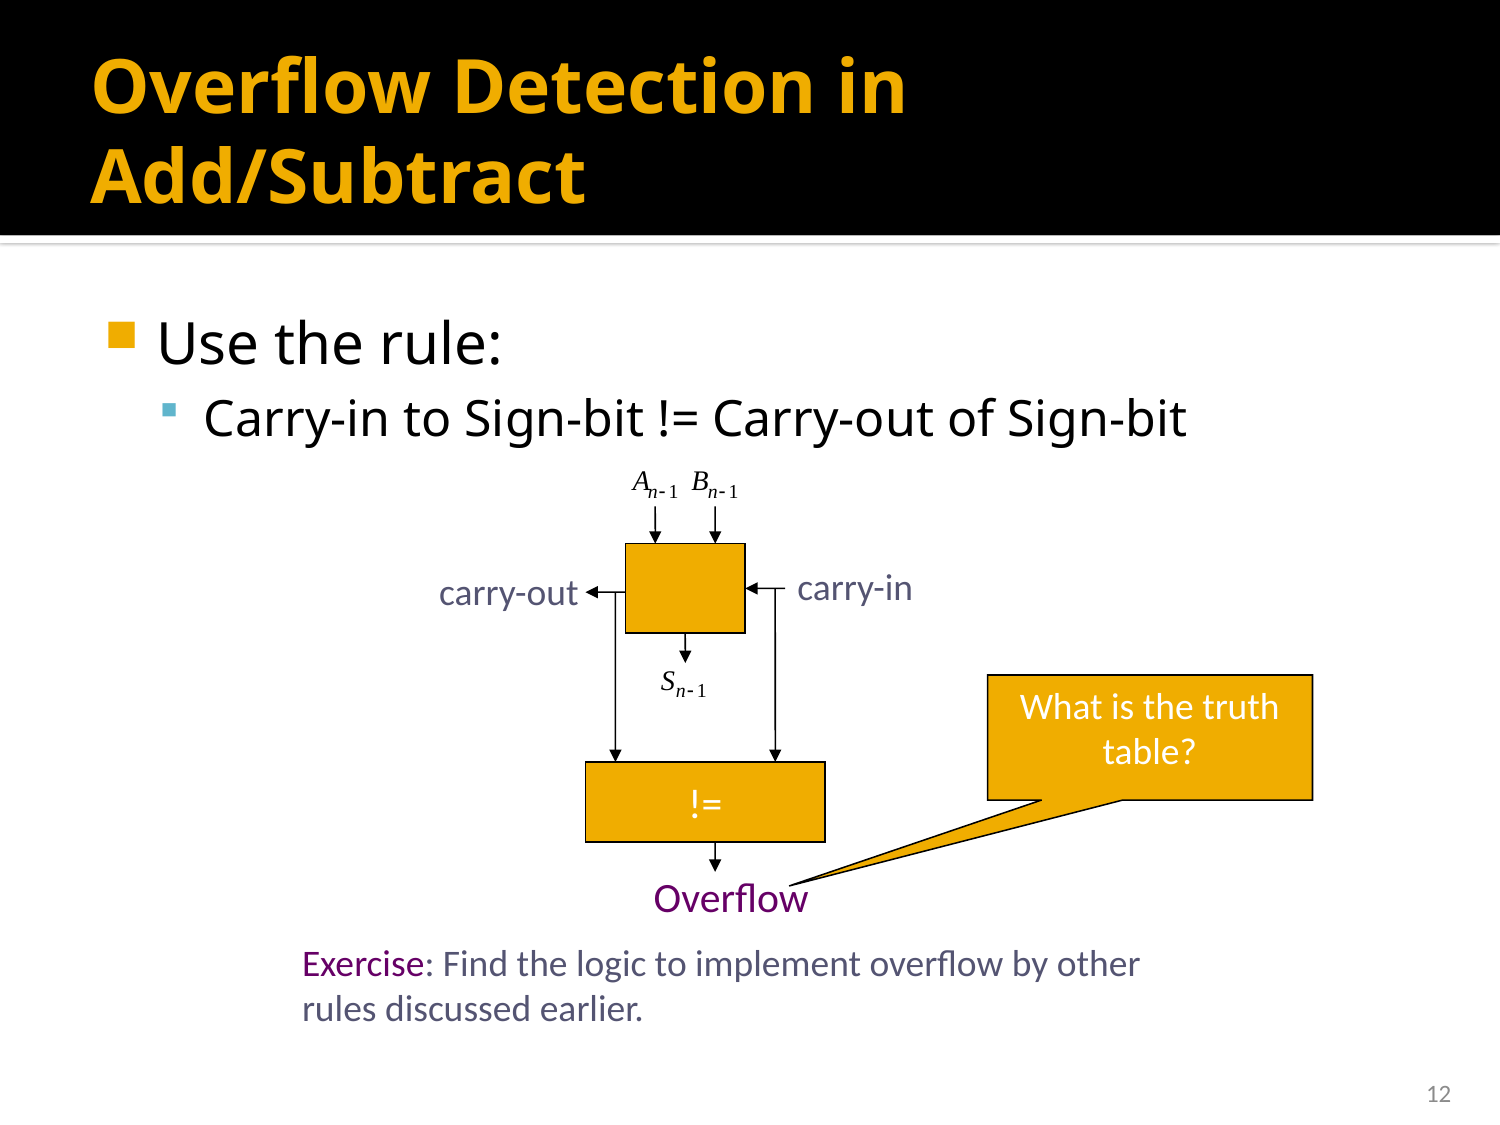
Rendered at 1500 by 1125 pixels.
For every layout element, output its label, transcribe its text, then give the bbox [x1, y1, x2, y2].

list Use the rule: Carry-in to Sign-bit != Carry-out of Sign-bit [75, 291, 1425, 1050]
title Overflow Detection in Add/Subtract [75, 25, 1425, 231]
text_box Exercise: Find the logic to implement overflow by other rules discussed earlier. [287, 931, 1175, 1037]
slide_number 12 [1345, 1062, 1467, 1108]
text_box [424, 462, 1313, 929]
